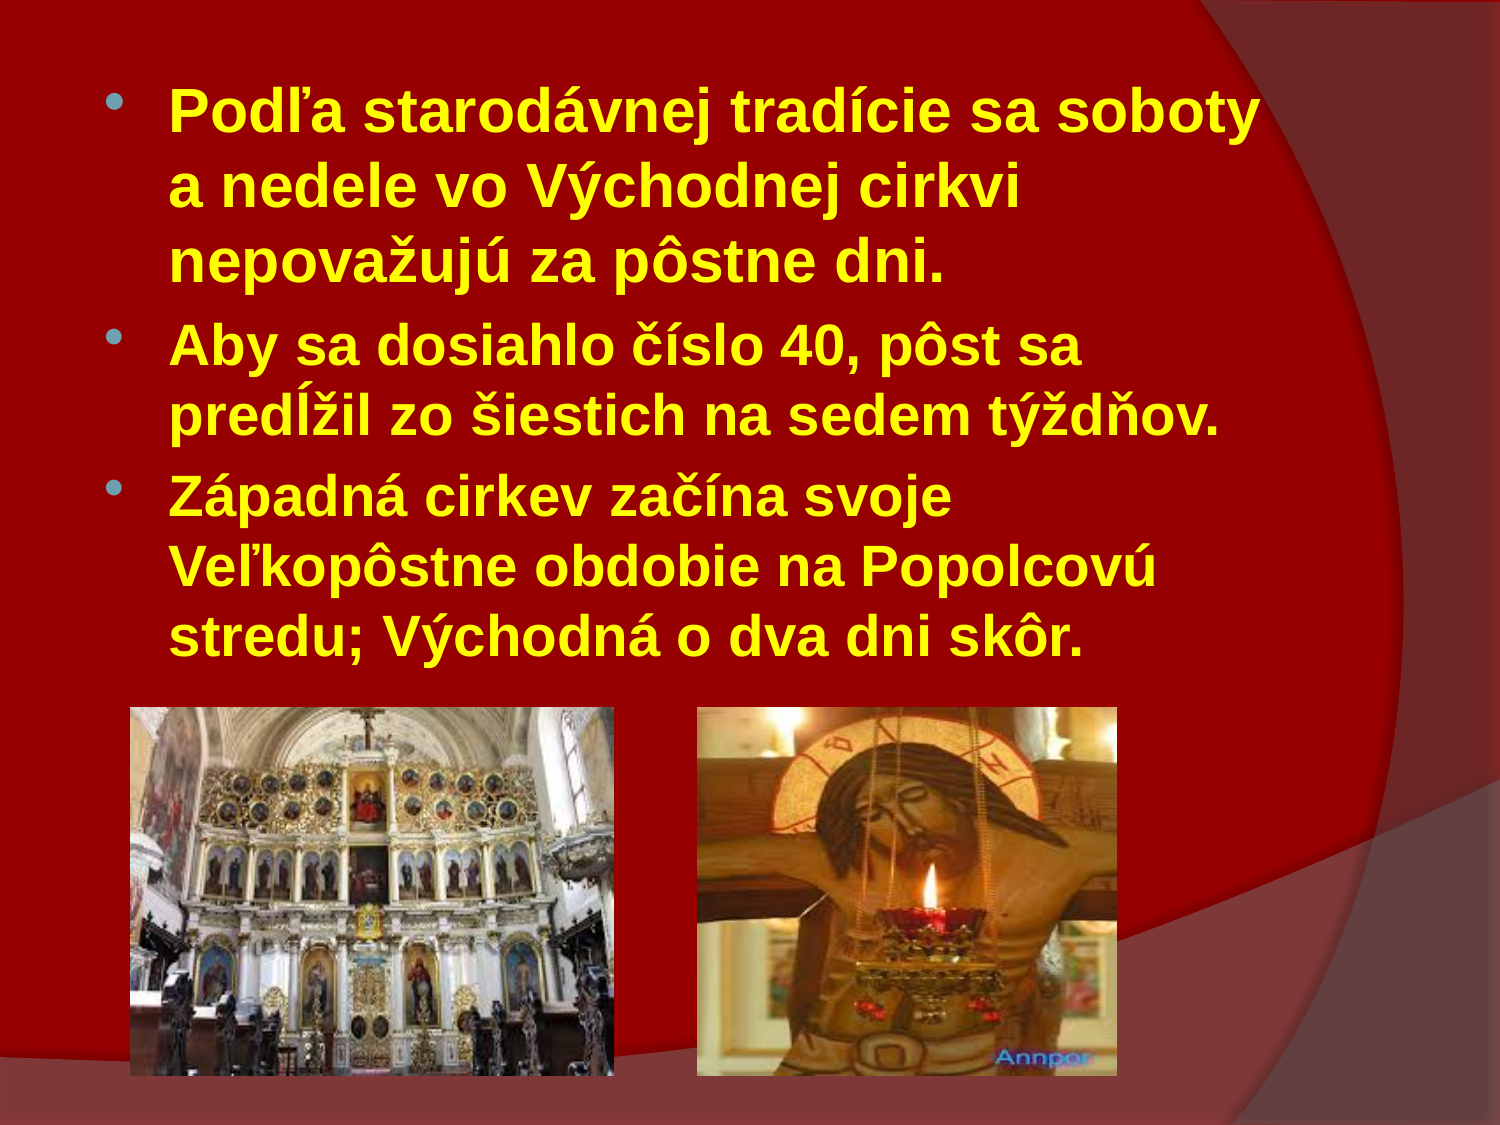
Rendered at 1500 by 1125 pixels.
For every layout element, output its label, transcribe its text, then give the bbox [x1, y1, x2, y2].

picture [697, 706, 1117, 1076]
picture [130, 706, 615, 1076]
list Podľa starodávnej tradície sa soboty a nedele vo Východnej cirkvi nepovažujú za pôstne dni. Aby sa dosiahlo číslo 40, pôst sa predĺžil zo šiestich na sedem týždňov. Západná cirkev začína svoje Veľkopôstne obdobie na Popolcovú stredu; Východná o dva dni skôr. [85, 63, 1311, 1125]
